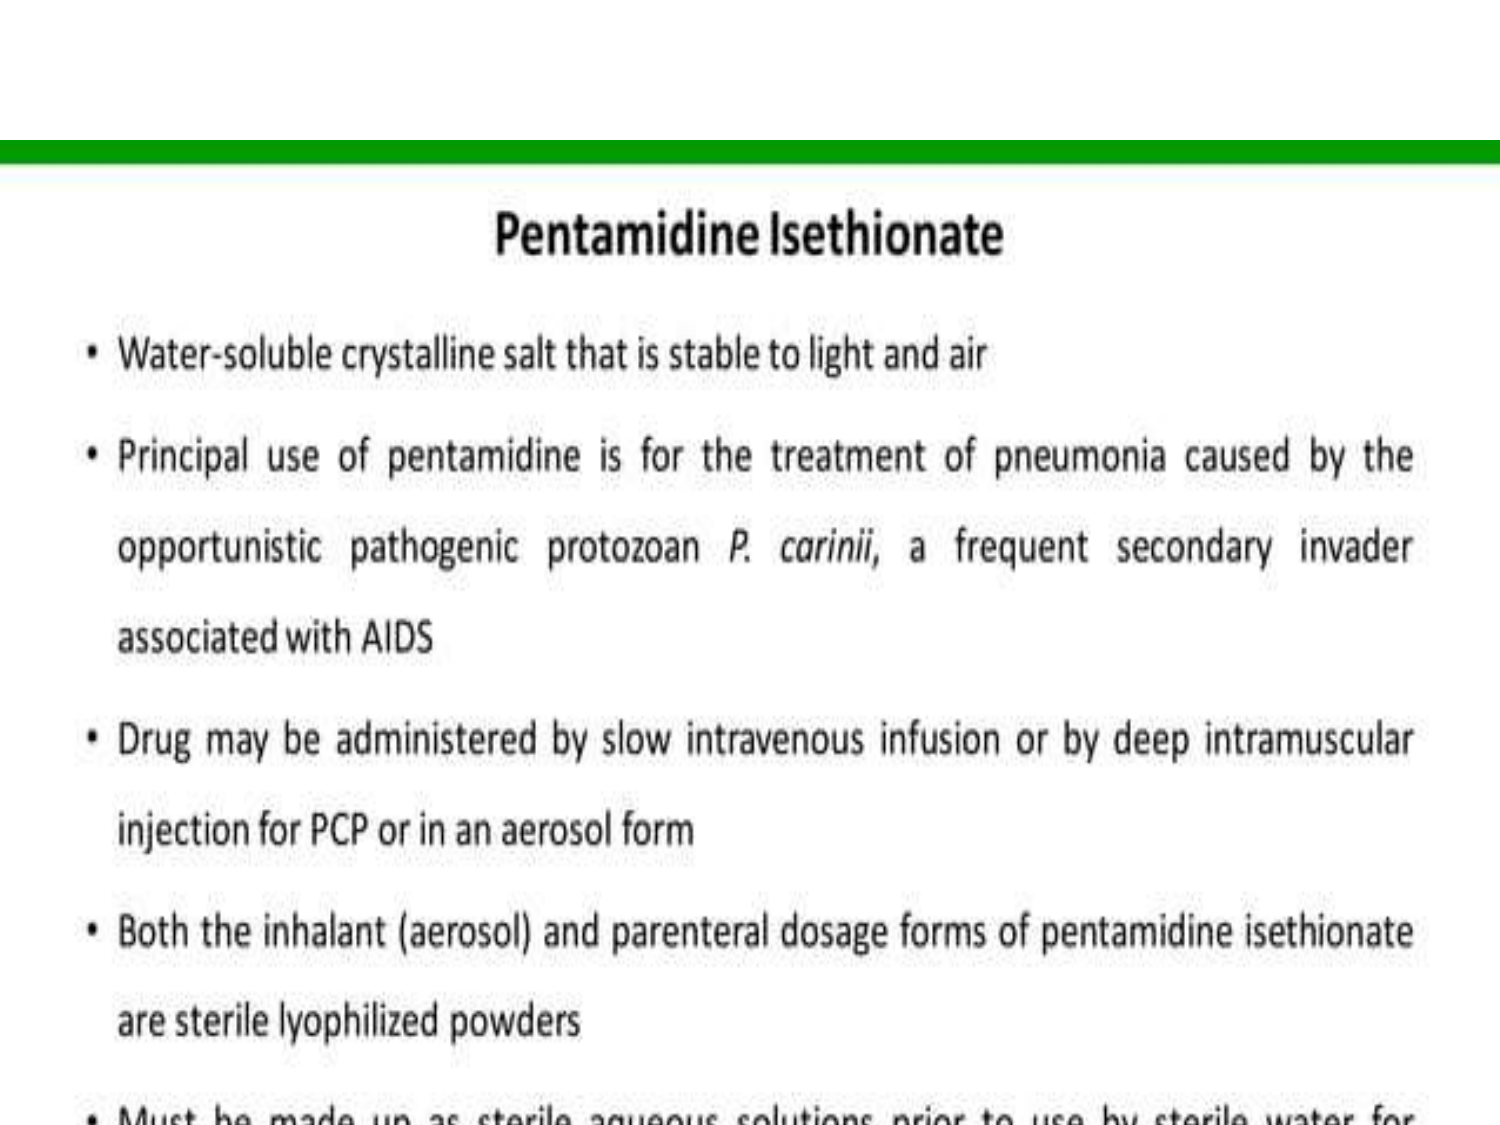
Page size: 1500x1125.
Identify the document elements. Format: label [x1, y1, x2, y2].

picture [0, 139, 1500, 1125]
